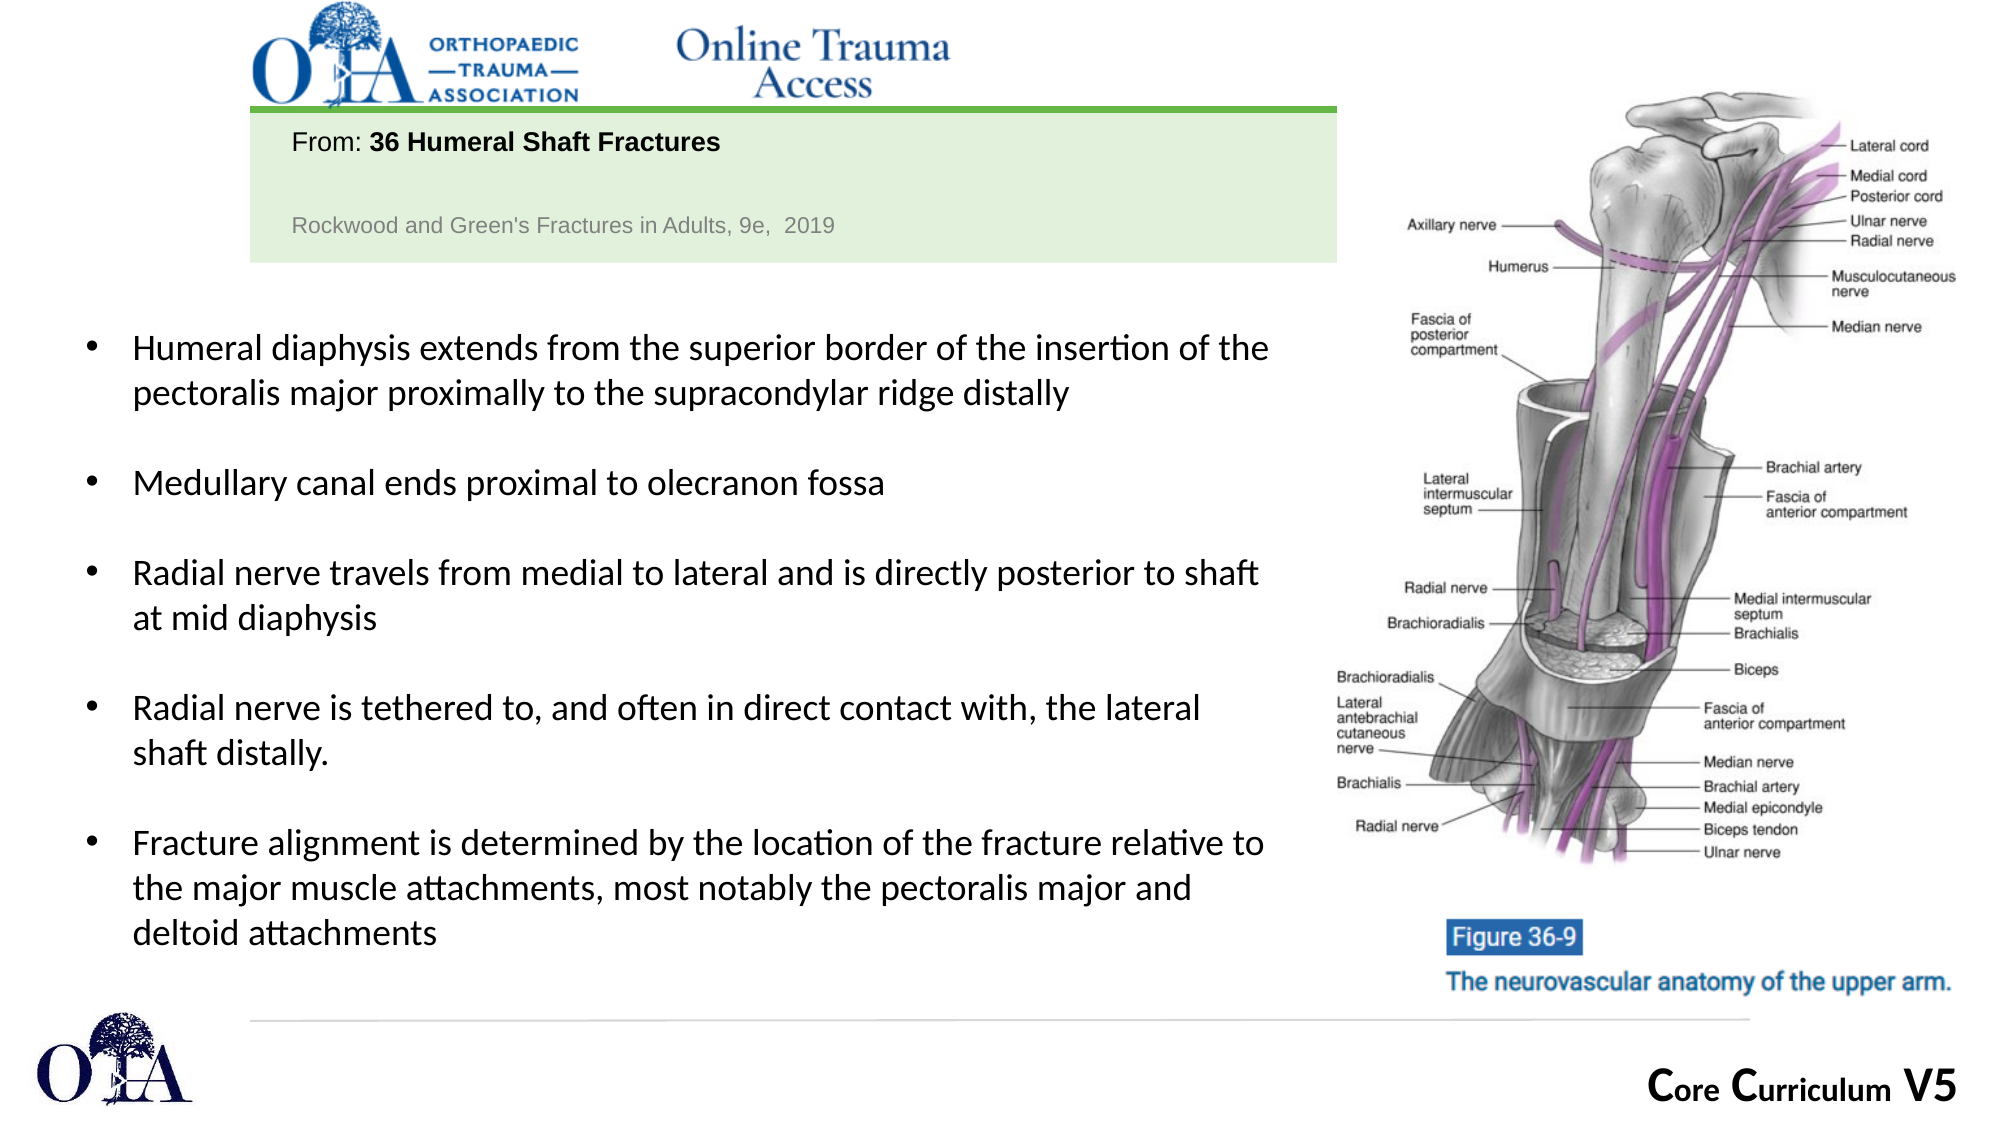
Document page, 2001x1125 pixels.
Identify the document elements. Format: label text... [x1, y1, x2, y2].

text_box Rockwood and Green's Fractures in Adults, 9e, 2019 [249, 210, 1337, 263]
text_box [249, 113, 1337, 210]
picture [1439, 913, 1961, 1003]
text_box Humeral diaphysis extends from the superior border of the insertion of the pectoralis major proximally to the supracondylar ridge distally Medullary canal ends proximal to olecranon fossa Radial nerve travels from medial to lateral and is directly posterior to shaft at mid diaphysis Radial nerve is tethered to, and often in direct contact with, the lateral shaft distally. Fracture alignment is determined by the location of the fracture relative to the major muscle attachments, most notably the pectoralis major and deltoid attachments [70, 315, 1296, 961]
picture [28, 1010, 200, 1108]
picture [249, 0, 1048, 110]
picture [1337, 88, 1956, 869]
text_box From: 36 Humeral Shaft Fractures [249, 113, 1183, 197]
